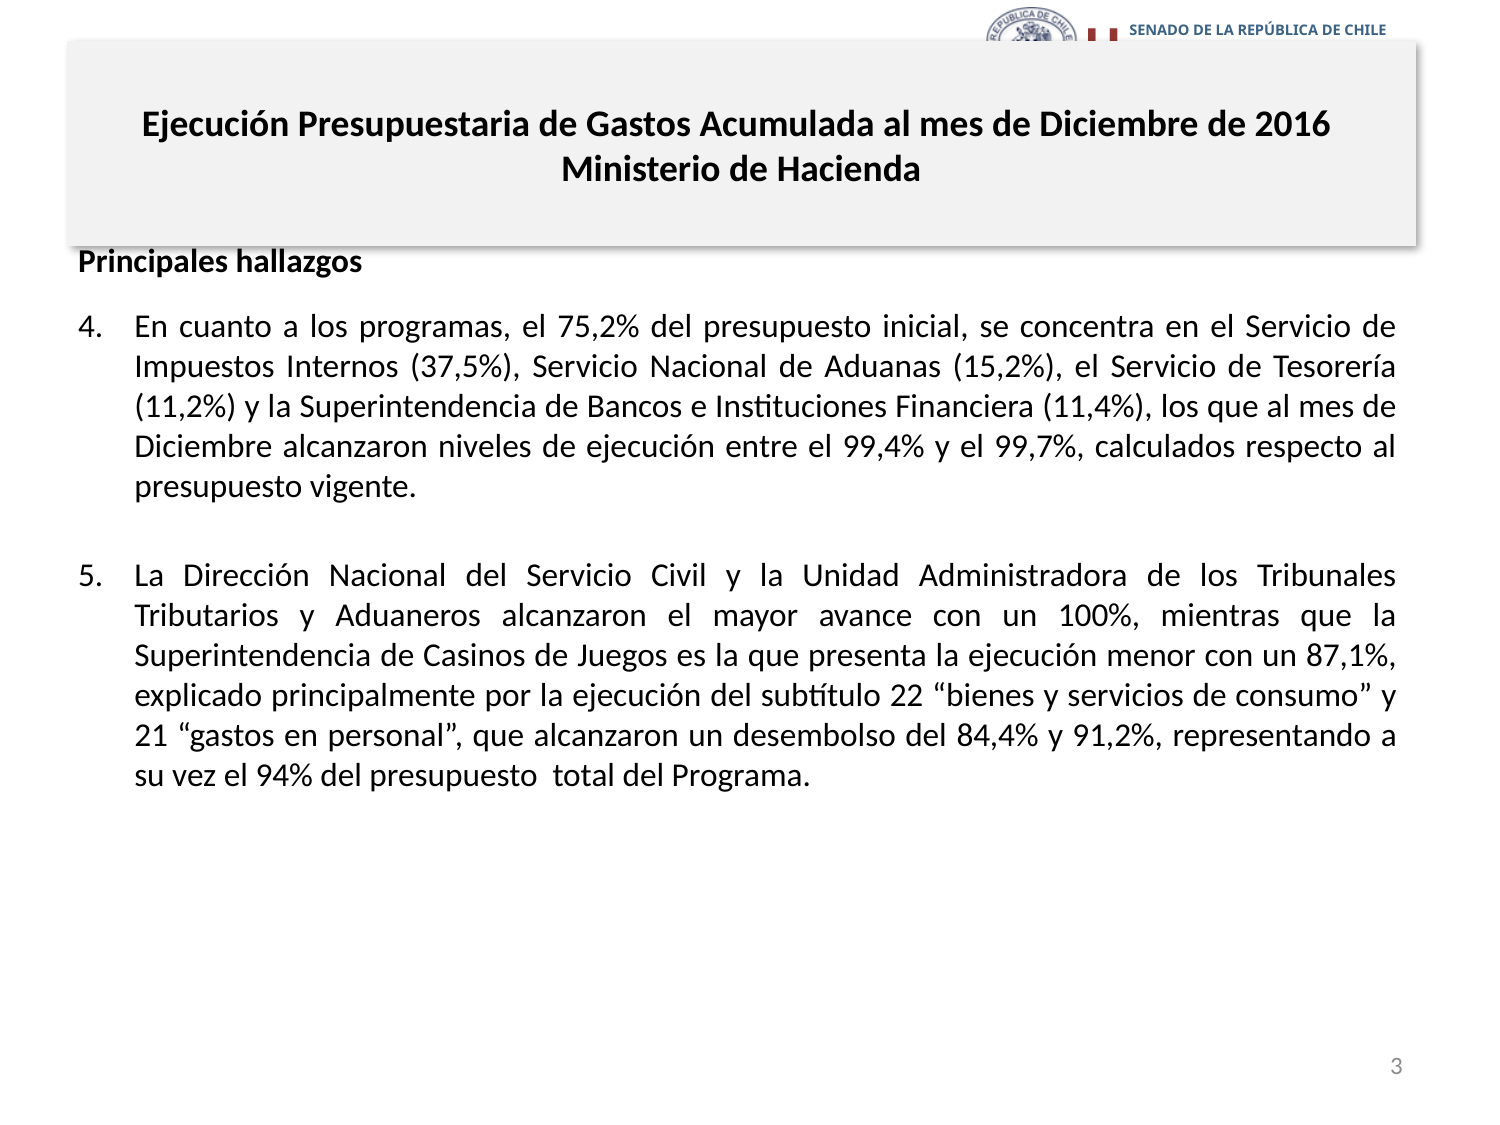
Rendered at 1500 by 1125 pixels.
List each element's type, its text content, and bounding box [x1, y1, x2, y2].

title Ejecución Presupuestaria de Gastos Acumulada al mes de Diciembre de 2016 Ministerio de Hacienda [67, 41, 1415, 246]
slide_number 3 [1067, 1035, 1418, 1095]
picture [986, 7, 1079, 41]
text_box Principales hallazgos En cuanto a los programas, el 75,2% del presupuesto inicial, se concentra en el Servicio de Impuestos Internos (37,5%), Servicio Nacional de Aduanas (15,2%), el Servicio de Tesorería (11,2%) y la Superintendencia de Bancos e Instituciones Financiera (11,4%), los que al mes de Diciembre alcanzaron niveles de ejecución entre el 99,4% y el 99,7%, calculados respecto al presupuesto vigente. La Dirección Nacional del Servicio Civil y la Unidad Administradora de los Tribunales Tributarios y Aduaneros alcanzaron el mayor avance con un 100%, mientras que la Superintendencia de Casinos de Juegos es la que presenta la ejecución menor con un 87,1%, explicado principalmente por la ejecución del subtítulo 22 “bienes y servicios de consumo” y 21 “gastos en personal”, que alcanzaron un desembolso del 84,4% y 91,2%, representando a su vez el 94% del presupuesto total del Programa. [63, 231, 1414, 953]
